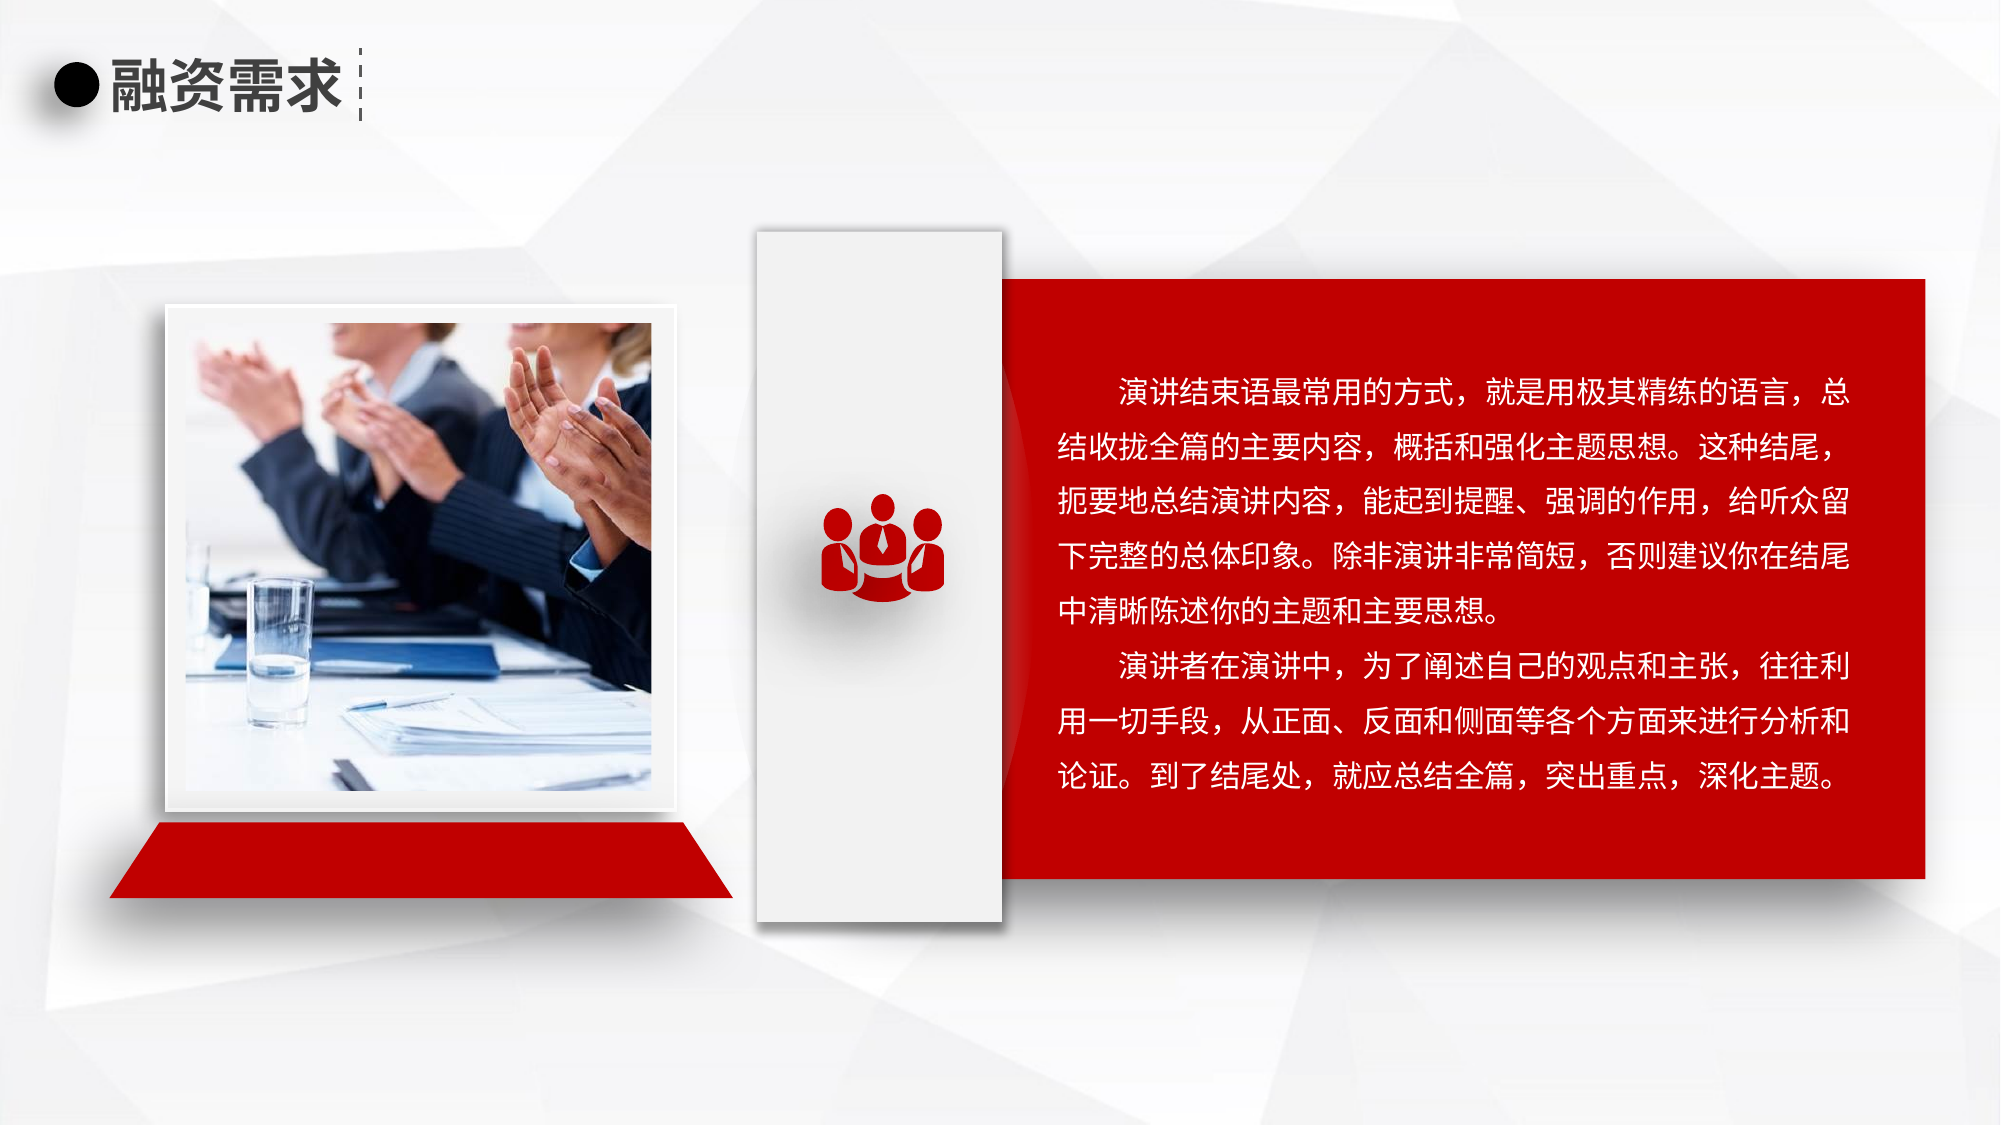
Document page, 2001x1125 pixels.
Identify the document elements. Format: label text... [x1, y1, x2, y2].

text_box 演讲结束语最常用的方式，就是用极其精练的语言，总结收拢全篇的主要内容，概括和强化主题思想。这种结尾，扼要地总结演讲内容，能起到提醒、强调的作用，给听众留下完整的总体印象。除非演讲非常简短，否则建议你在结尾中清晰陈述你的主题和主要思想。 演讲者在演讲中，为了阐述自己的观点和主张，往往利用一切手段，从正面、反面和侧面等各个方面来进行分析和论证。到了结尾处，就应总结全篇，突出重点，深化主题。 [1042, 346, 1896, 802]
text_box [109, 305, 724, 899]
text_box [53, 61, 101, 109]
text_box [1035, 278, 1926, 880]
picture [0, 0, 2001, 1125]
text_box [724, 231, 1035, 922]
text_box 融资需求 [96, 41, 359, 127]
